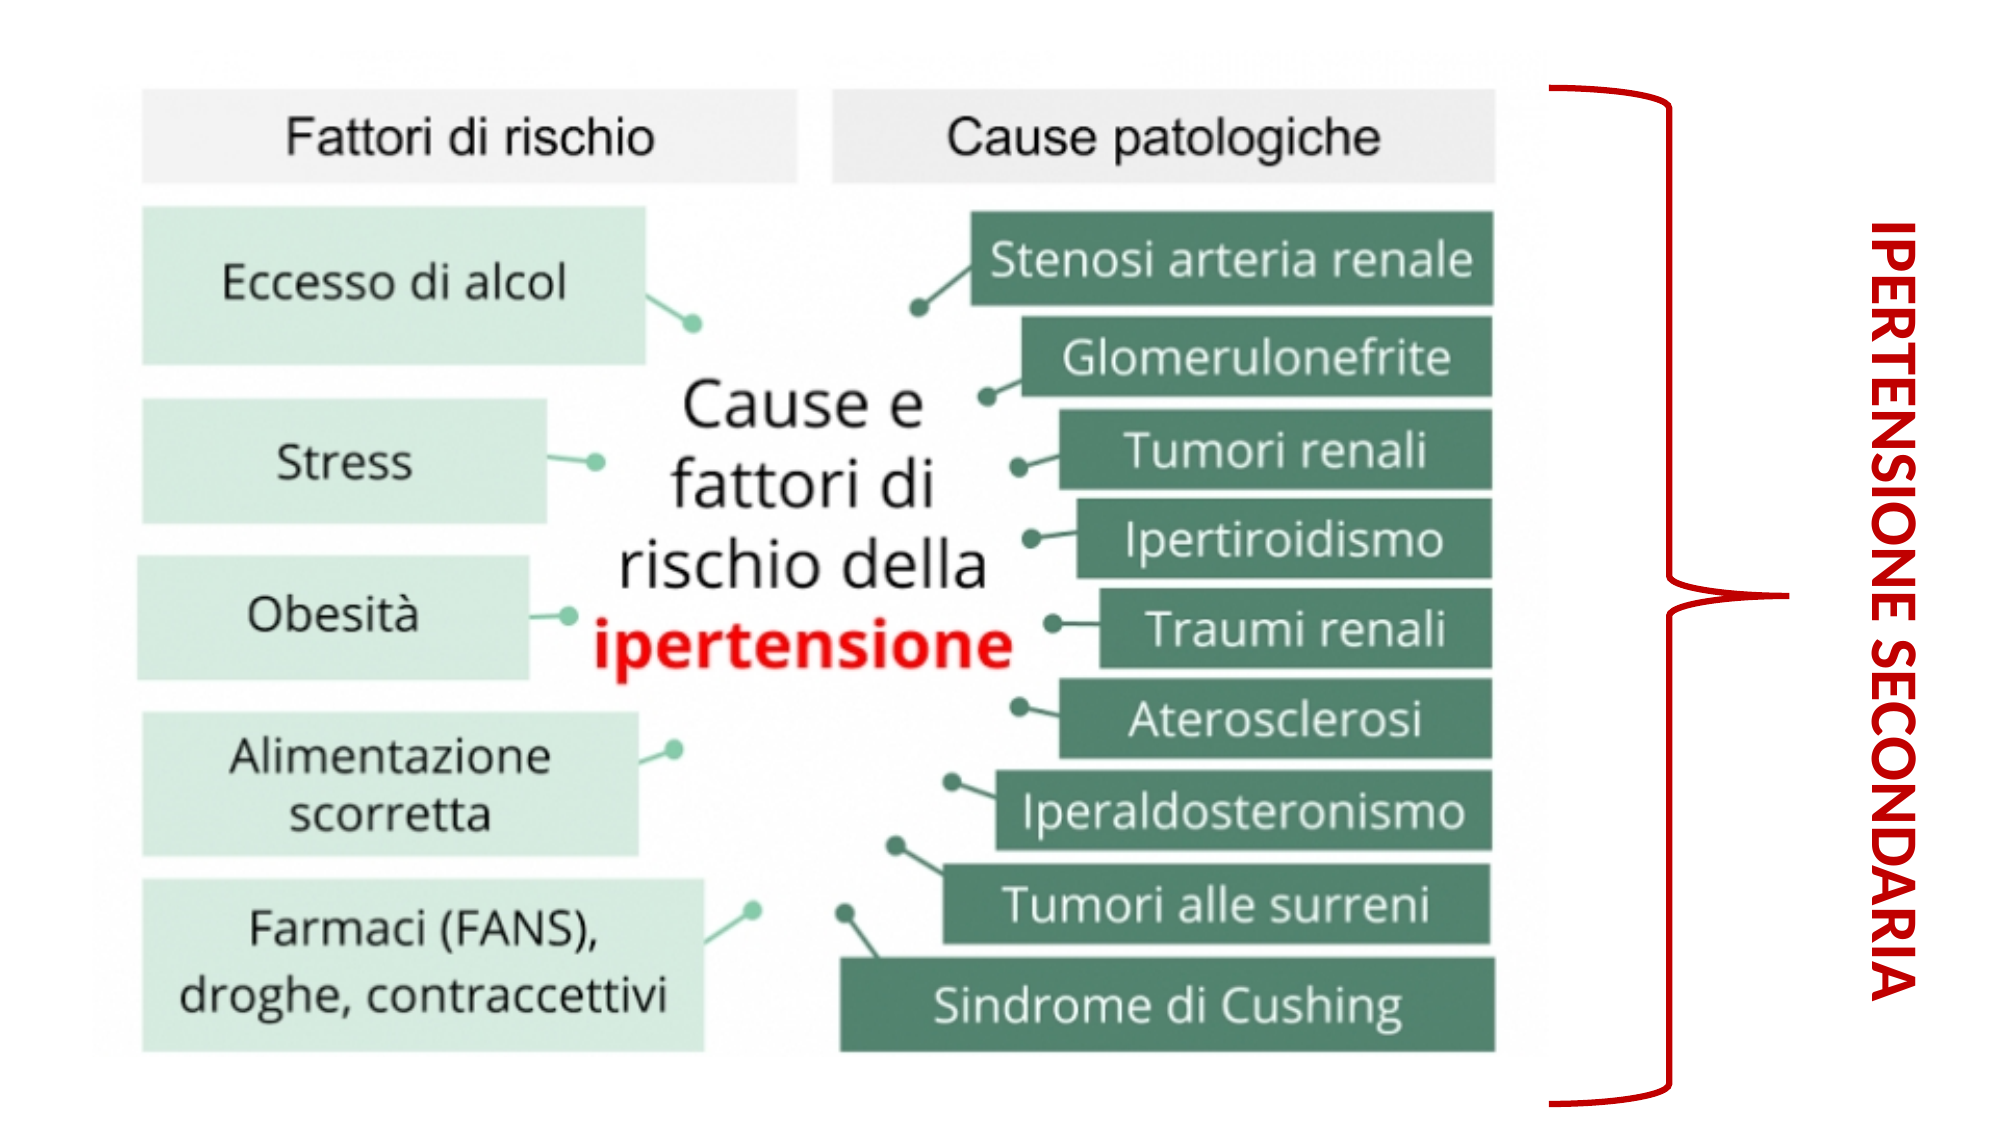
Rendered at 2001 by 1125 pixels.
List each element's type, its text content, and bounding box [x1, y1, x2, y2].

text_box [1548, 87, 1790, 1105]
picture [92, 49, 1549, 1057]
text_box IPERTENSIONE SECONDARIA [1851, 205, 1947, 1032]
